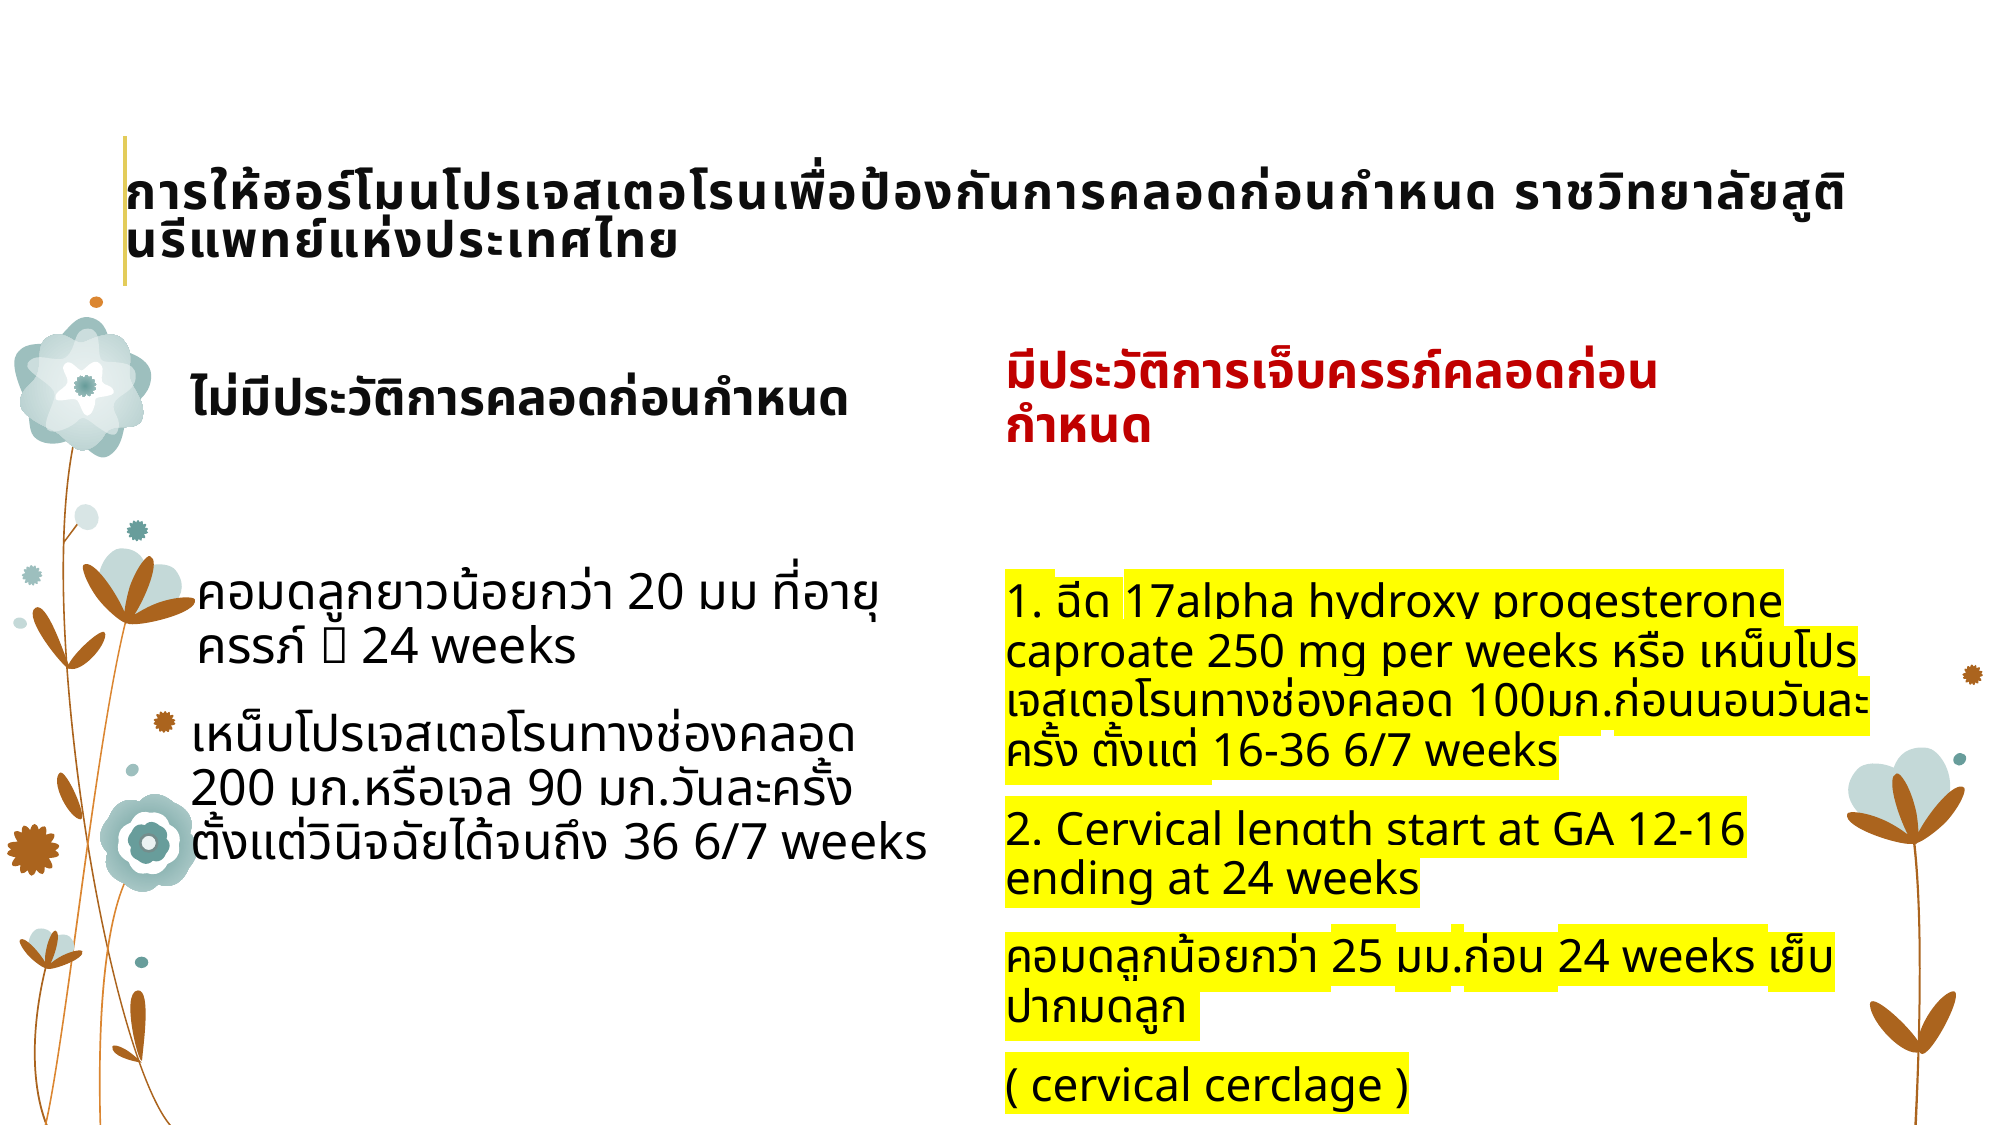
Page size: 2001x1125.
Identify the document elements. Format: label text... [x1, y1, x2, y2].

list 1. ฉีด 17alpha hydroxy progesterone caproate 250 mg per weeks หรือ เหน็บโปรเจสเตอโรนทางช่องคลอด 100มก.ก่อนนอนวันละครั้ง ตั้งแต่ 16-36 6/7 weeks 2. Cervical length start at GA 12-16 ending at 24 weeks คอมดลูกน้อยกว่า 25 มม.ก่อน 24 weeks เย็บปากมดลูก ( cervical cerclage ) [982, 486, 1896, 1035]
list ไม่มีประวัติการคลอดก่อนกำหนด [168, 357, 948, 486]
list มีประวัติการเจ็บครรภ์คลอดก่อนกำหนด [982, 357, 1763, 486]
list คอมดลูกยาวน้อยกว่า 20 มม ที่อายุครรภ์ ≤24 weeks เหน็บโปรเจสเตอโรนทางช่องคลอด 200 มก.หรือเจล 90 มก.วันละครั้งตั้งแต่วินิจฉัยได้จนถึง 36 6/7 weeks [168, 486, 948, 1035]
title การให้ฮอร์โมนโปรเจสเตอโรนเพื่อป้องกันการคลอดก่อนกำหนด ราชวิทยาลัยสูตินรีแพทย์แห่งประเทศไทย [110, 96, 1872, 342]
